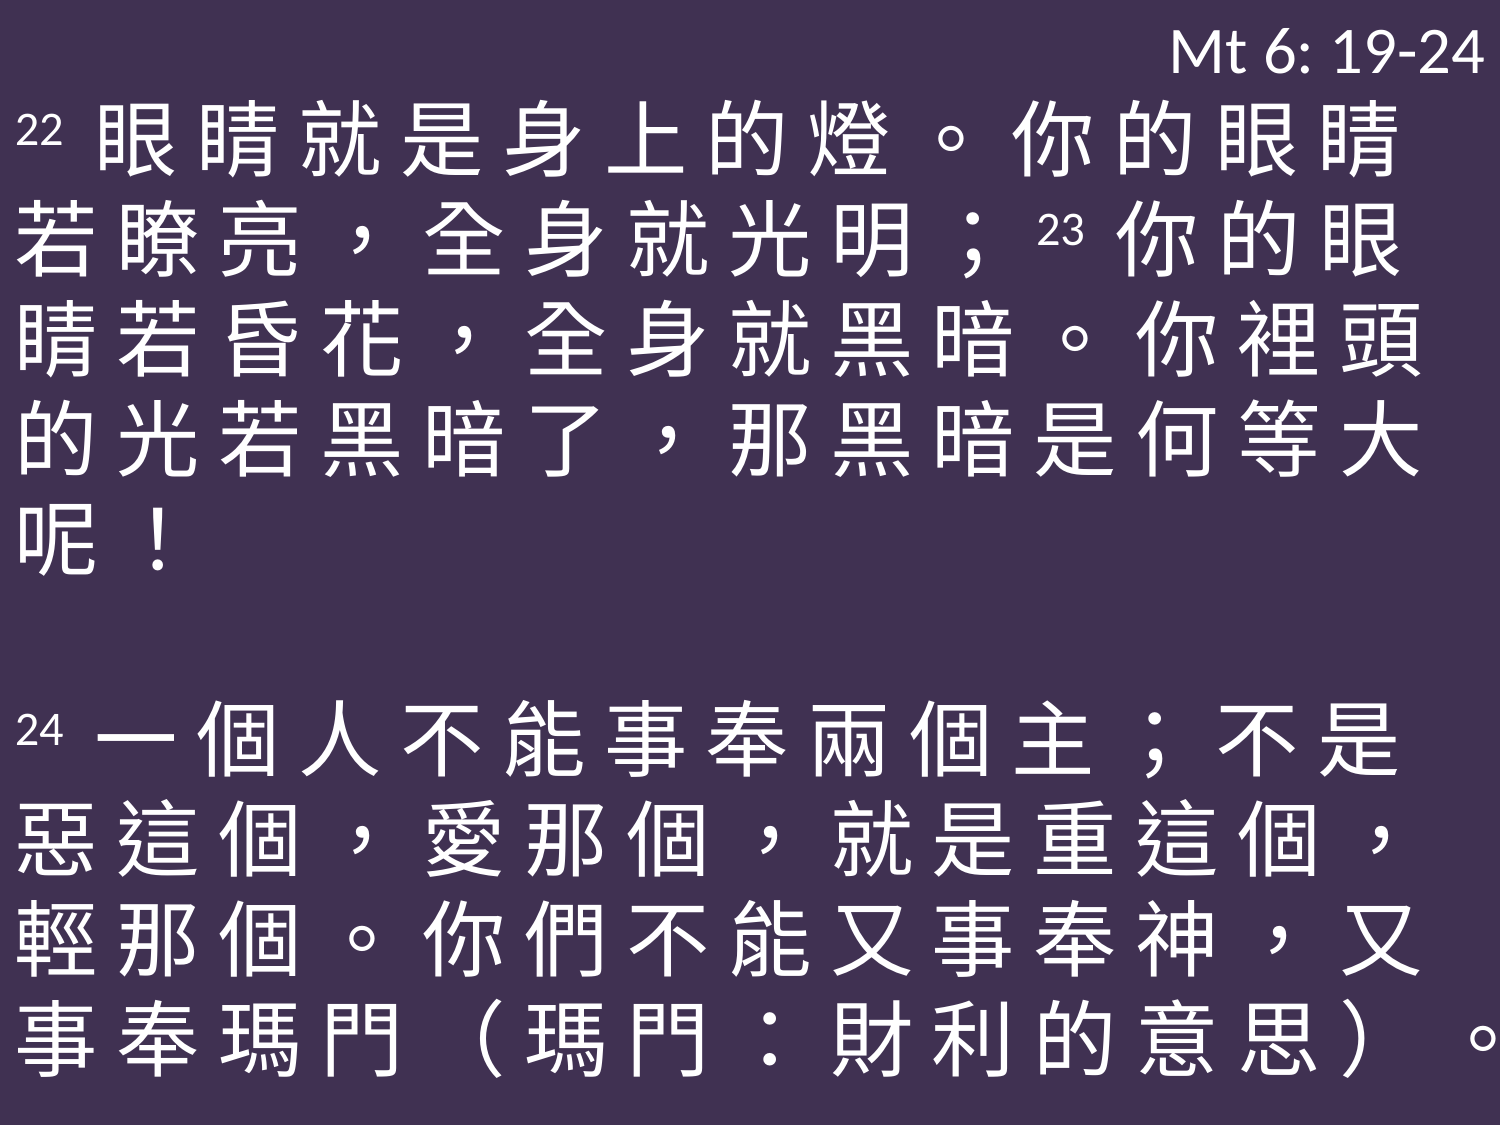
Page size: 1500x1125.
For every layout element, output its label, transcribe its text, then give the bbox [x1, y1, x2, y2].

text_box Mt 6: 19-24 22 眼 睛 就 是 身 上 的 燈 。 你 的 眼 睛 若 瞭 亮 ， 全 身 就 光 明 ；23 你 的 眼 睛 若 昏 花 ， 全 身 就 黑 暗 。 你 裡 頭 的 光 若 黑 暗 了 ， 那 黑 暗 是 何 等 大 呢 ！ 24 一 個 人 不 能 事 奉 兩 個 主 ； 不 是 惡 這 個 ， 愛 那 個 ， 就 是 重 這 個 ， 輕 那 個 。 你 們 不 能 又 事 奉 神 ， 又 事 奉 瑪 門 （ 瑪 門 ： 財 利 的 意 思 ） 。 [0, 0, 1500, 1095]
